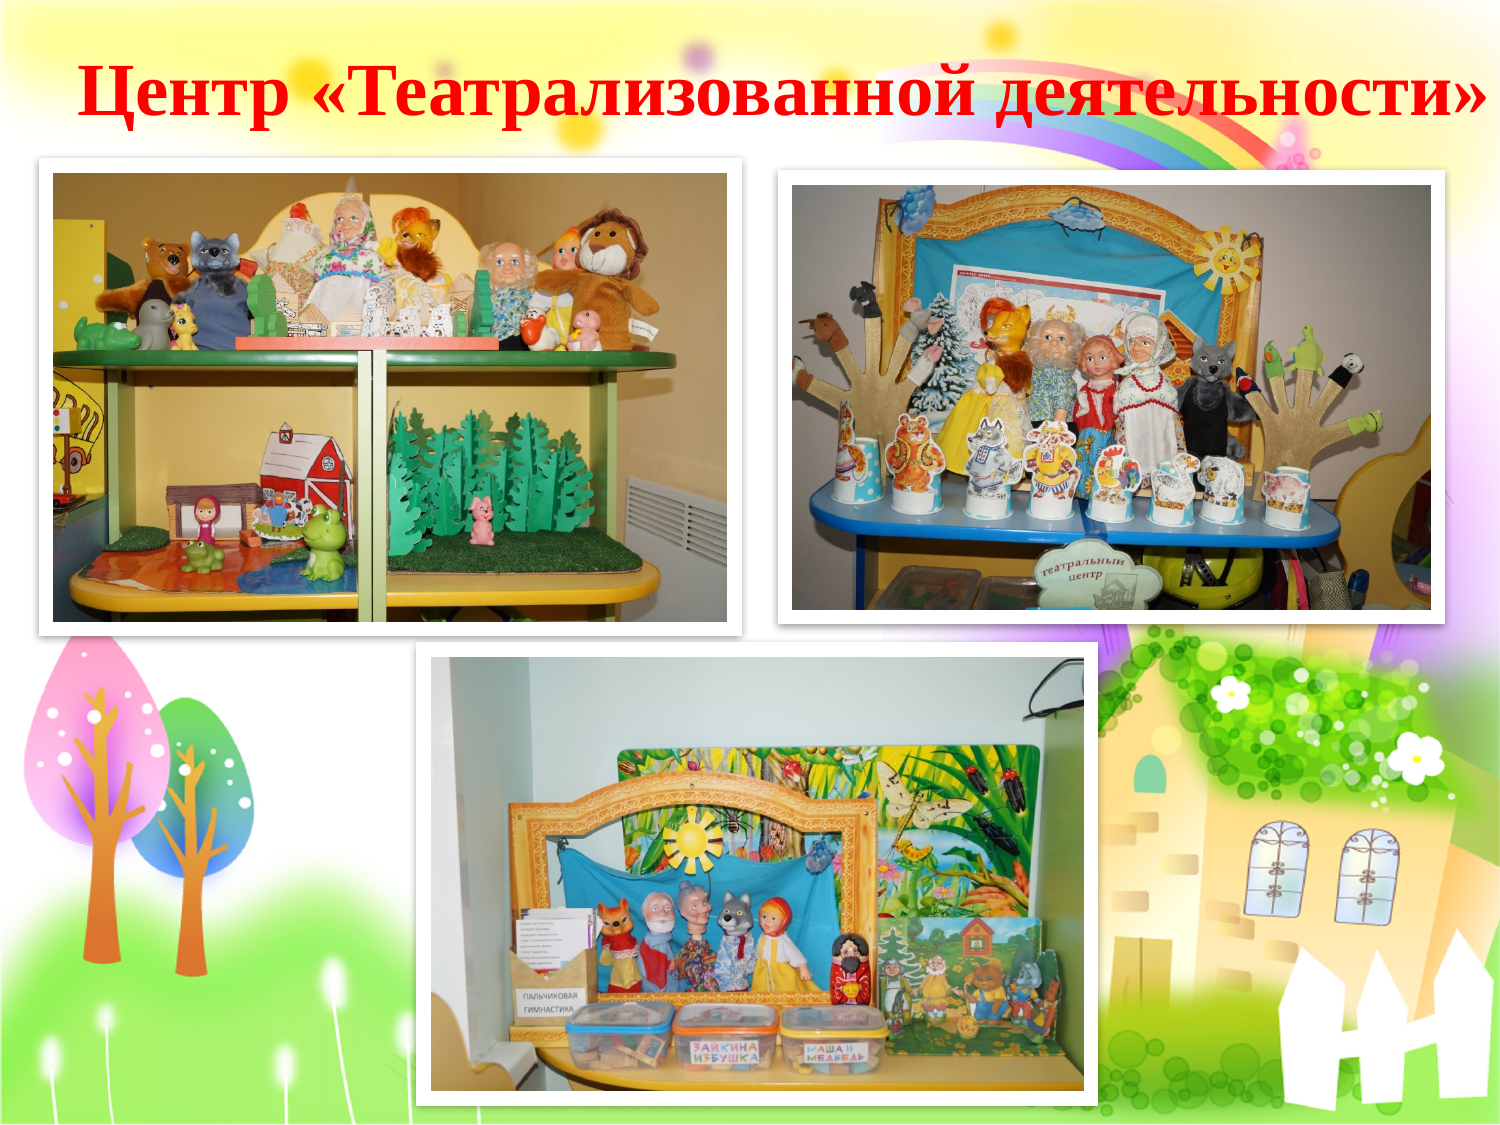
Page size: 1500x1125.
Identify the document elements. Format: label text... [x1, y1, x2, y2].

text_box Центр «Театрализованной деятельности» [62, 33, 1500, 139]
picture [0, 0, 1500, 1125]
